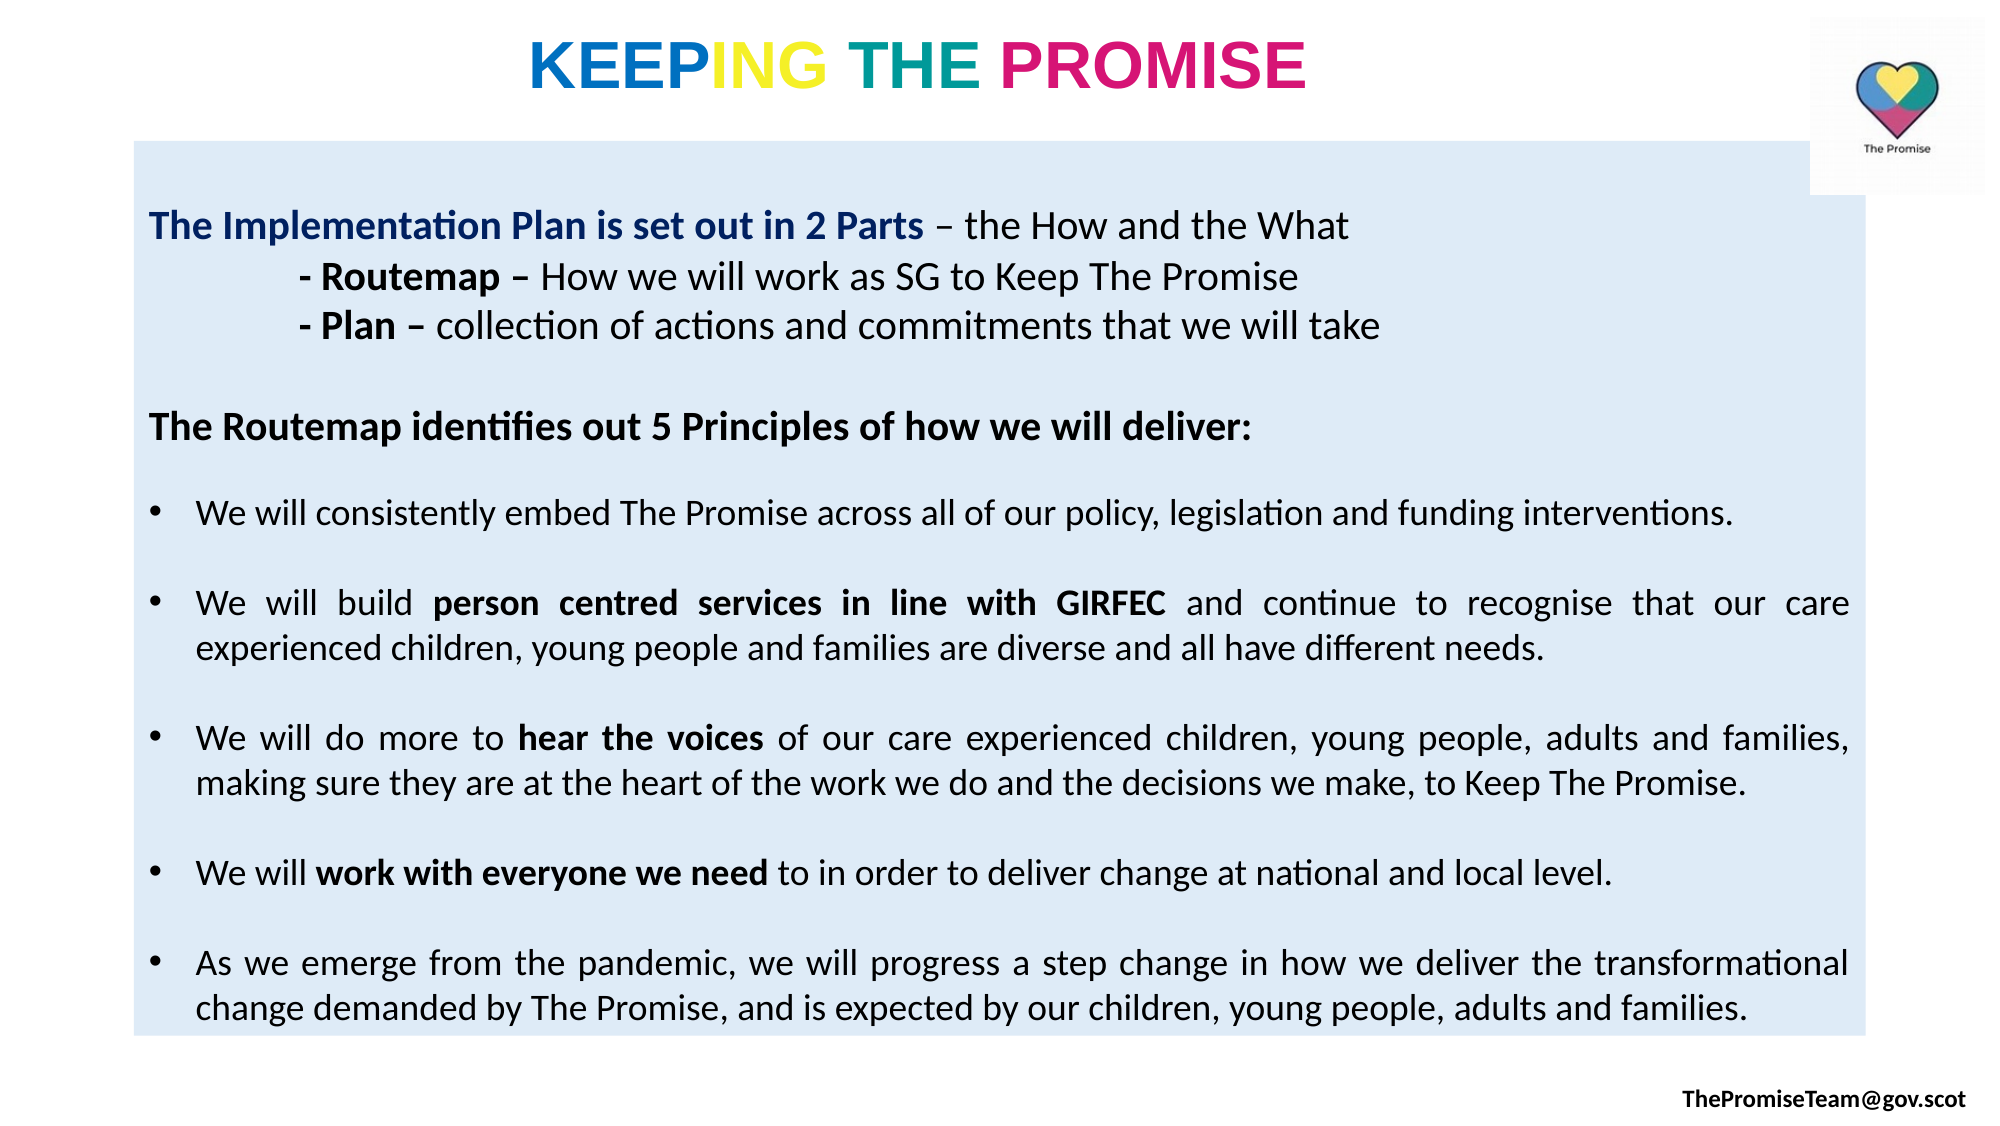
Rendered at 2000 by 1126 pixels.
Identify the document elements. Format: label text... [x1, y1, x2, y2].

text_box The Implementation Plan is set out in 2 Parts – the How and the What - Routemap – How we will work as SG to Keep The Promise - Plan – collection of actions and commitments that we will take The Routemap identifies out 5 Principles of how we will deliver: We will consistently embed The Promise across all of our policy, legislation and funding interventions. We will build person centred services in line with GIRFEC and continue to recognise that our care experienced children, young people and families are diverse and all have different needs. We will do more to hear the voices of our care experienced children, young people, adults and families, making sure they are at the heart of the work we do and the decisions we make, to Keep The Promise. We will work with everyone we need to in order to deliver change at national and local level. As we emerge from the pandemic, we will progress a step change in how we deliver the transformational change demanded by The Promise, and is expected by our children, young people, adults and families. [133, 140, 1866, 1036]
picture [1810, 17, 1985, 195]
text_box ThePromiseTeam@gov.scot [1667, 1075, 1983, 1120]
text_box KEEPING THE PROMISE [514, 14, 1690, 109]
